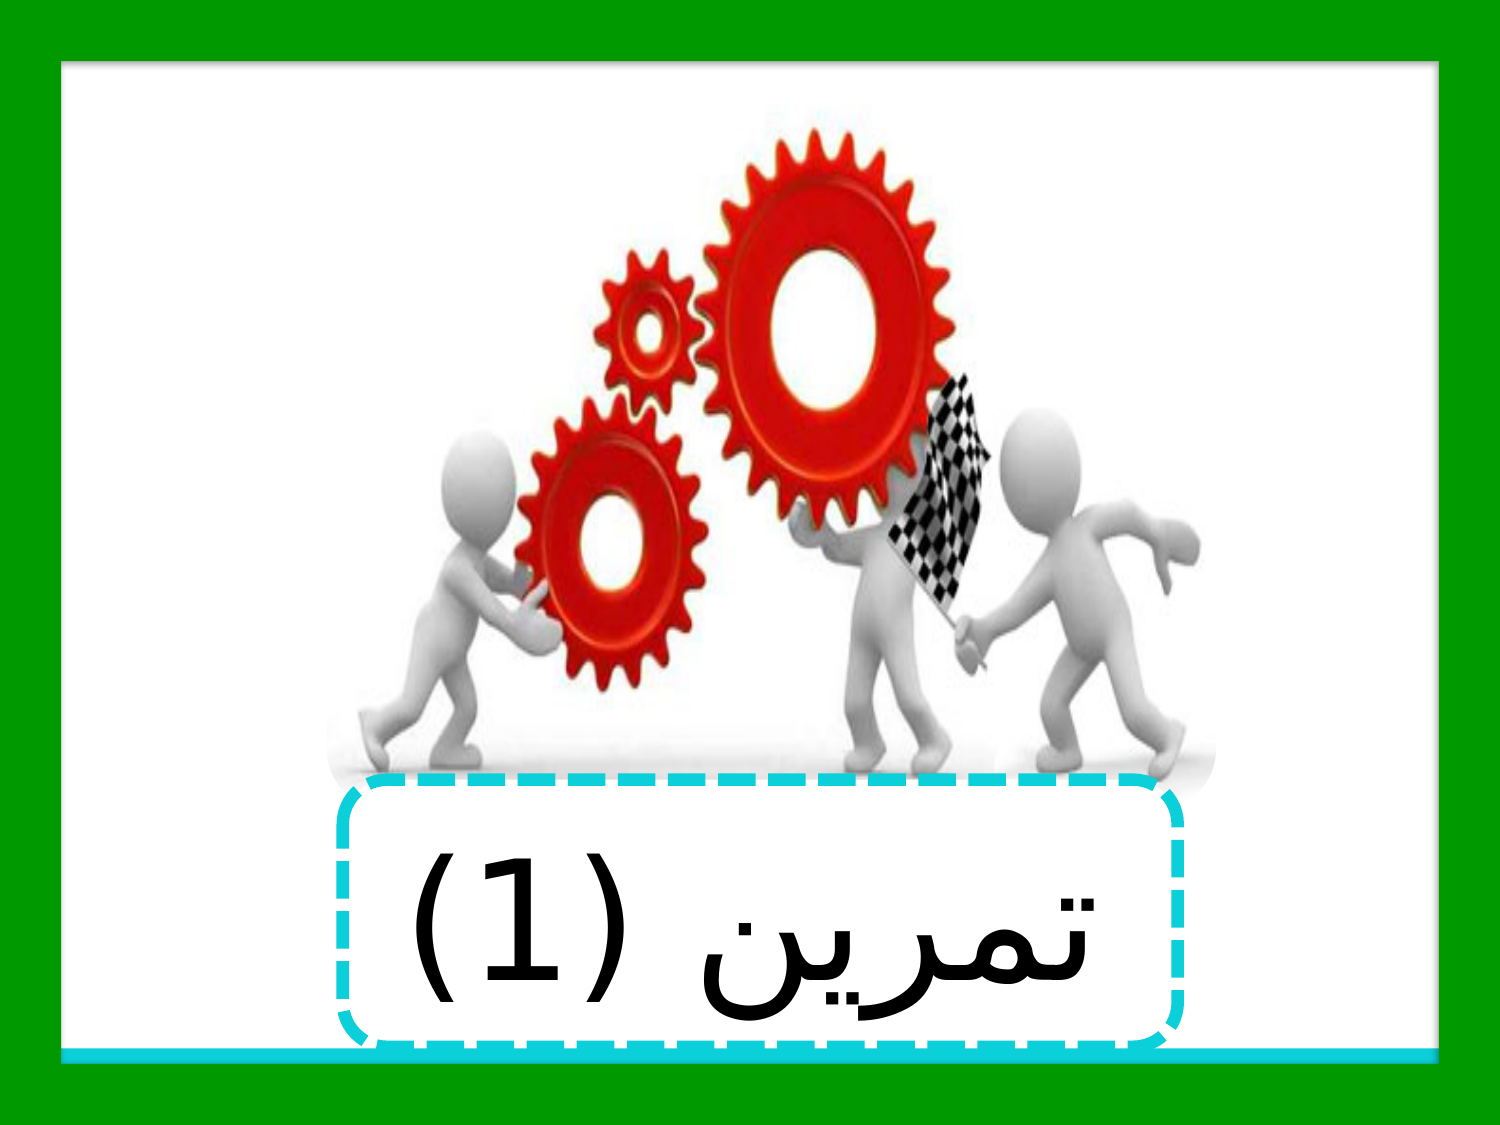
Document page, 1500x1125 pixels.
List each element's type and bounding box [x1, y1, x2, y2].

text_box [0, 0, 1500, 1125]
text_box [326, 82, 1217, 1048]
